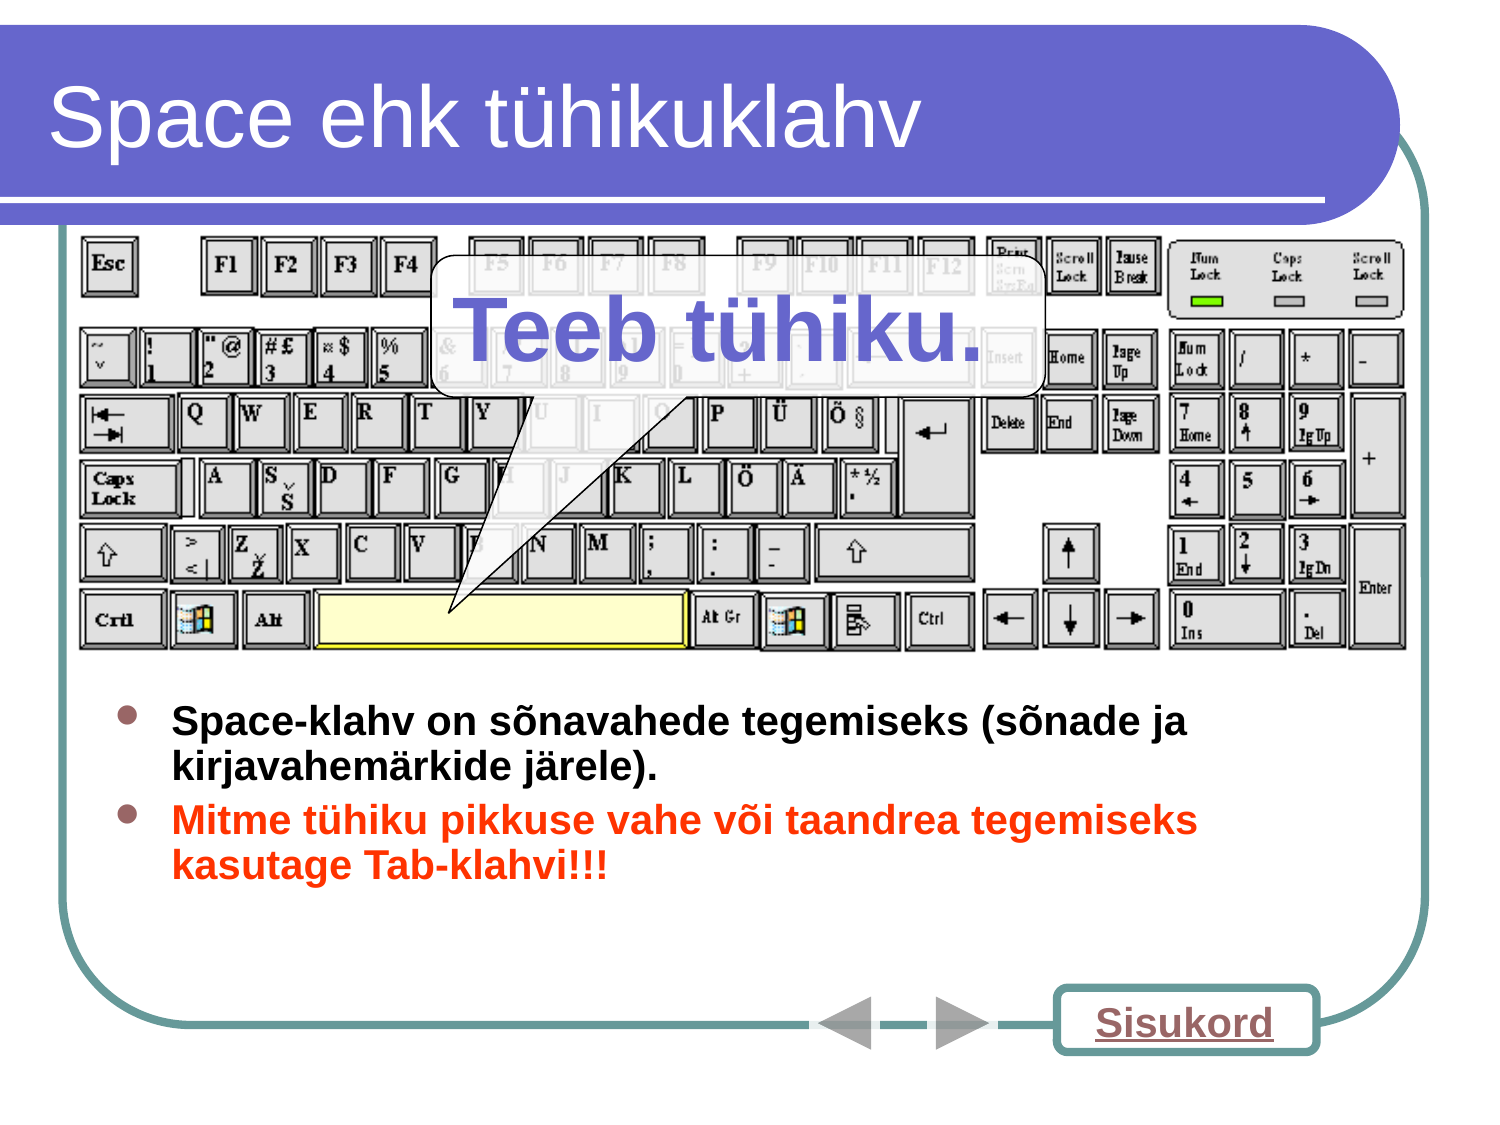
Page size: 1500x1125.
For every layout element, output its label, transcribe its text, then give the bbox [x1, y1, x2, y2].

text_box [1056, 987, 1317, 1053]
text_box [927, 987, 998, 1059]
list Space-klahv on sõnavahede tegemiseks (sõnade ja kirjavahemärkide järele). Mitme tühiku pikkuse vahe või taandrea tegemiseks kasutage Tab-klahvi!!! [99, 692, 1401, 1036]
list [76, 231, 1412, 654]
title Space ehk tühikuklahv [31, 37, 1348, 188]
text_box [809, 987, 880, 1059]
